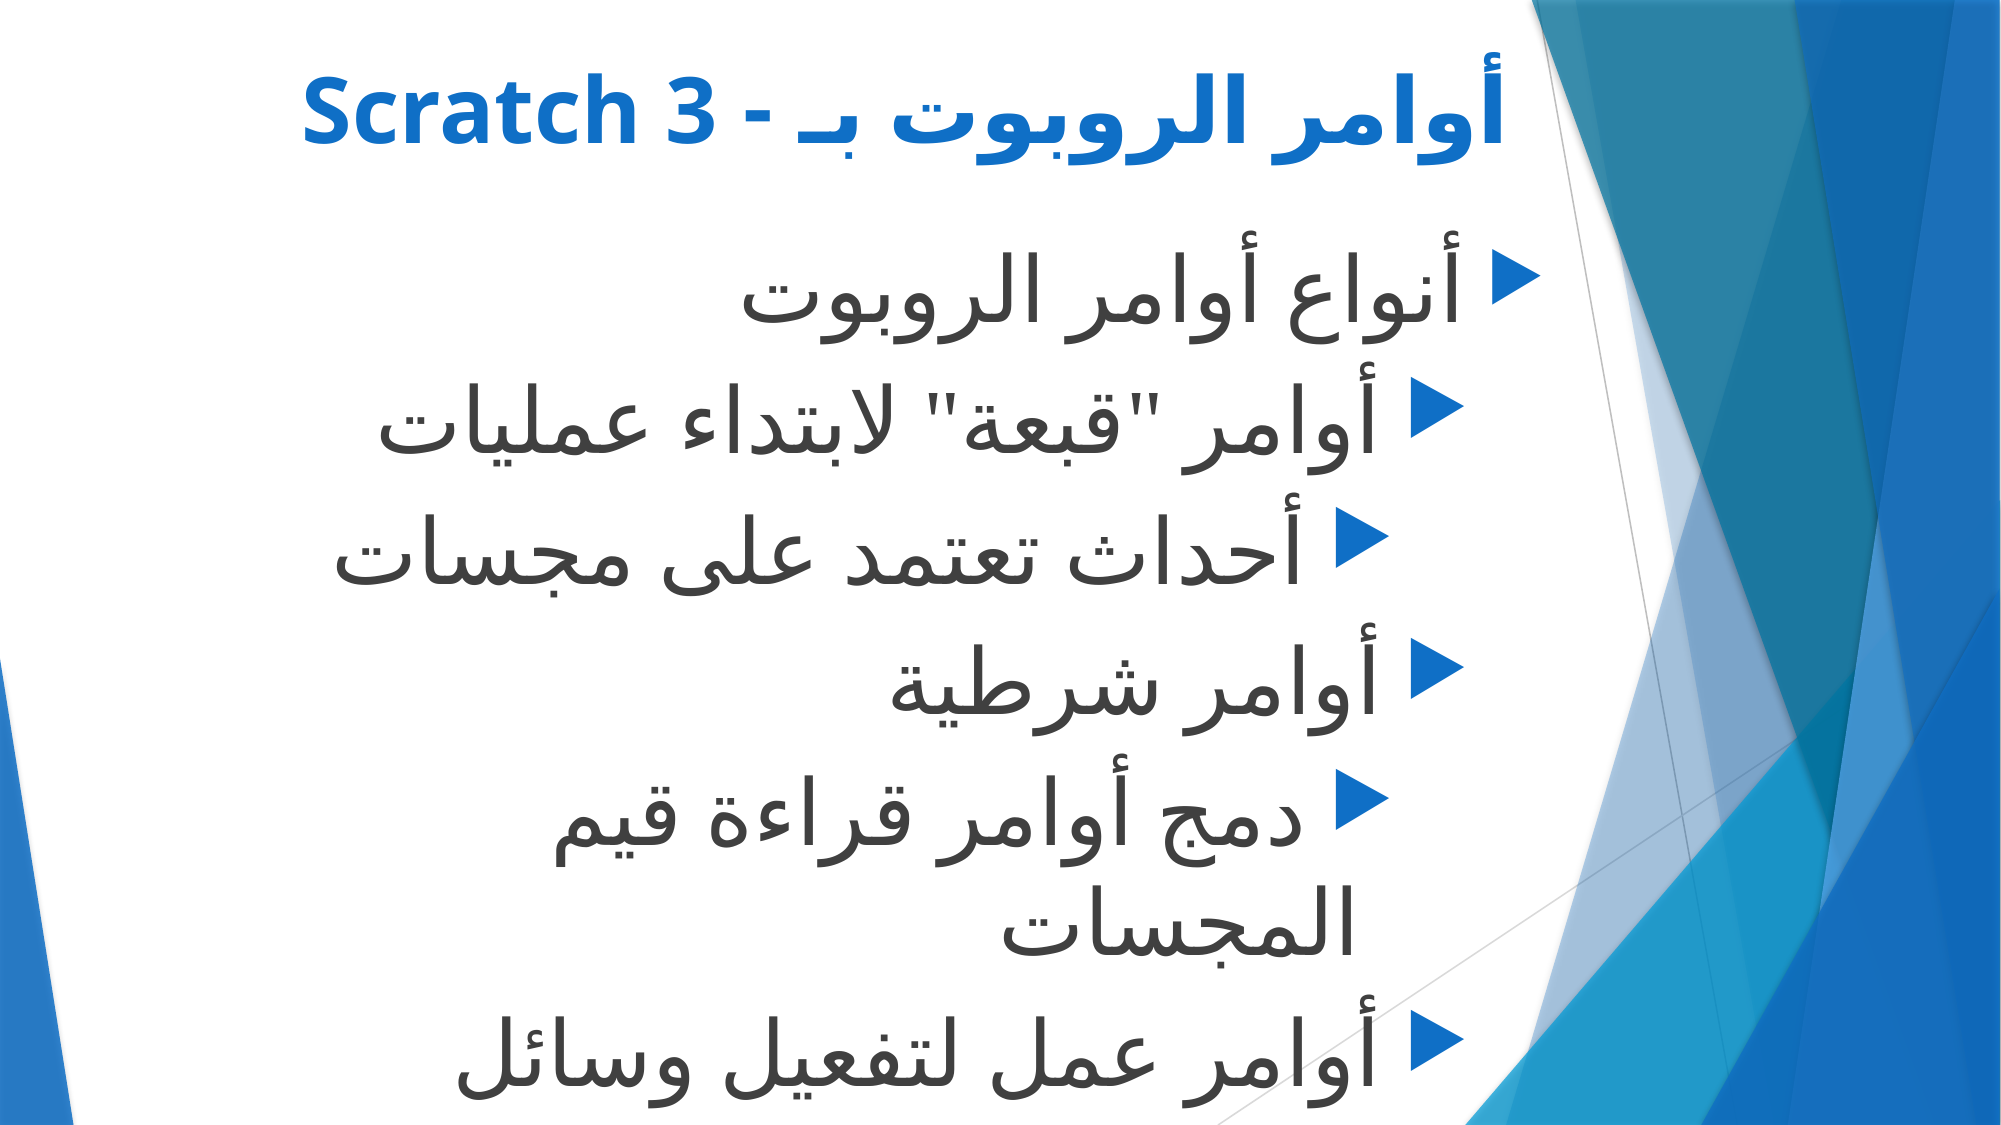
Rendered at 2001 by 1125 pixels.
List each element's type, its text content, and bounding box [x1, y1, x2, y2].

text_box أنواع أوامر الروبوت أوامر "قبعة" لابتداء عمليات أحداث تعتمد على مجسات أوامر شرطية دمج أوامر قراءة قيم المجسات أوامر عمل لتفعيل وسائل المُخرج [152, 223, 1563, 1043]
title أوامر الروبوت بـ - Scratch 3 [115, 43, 1526, 261]
